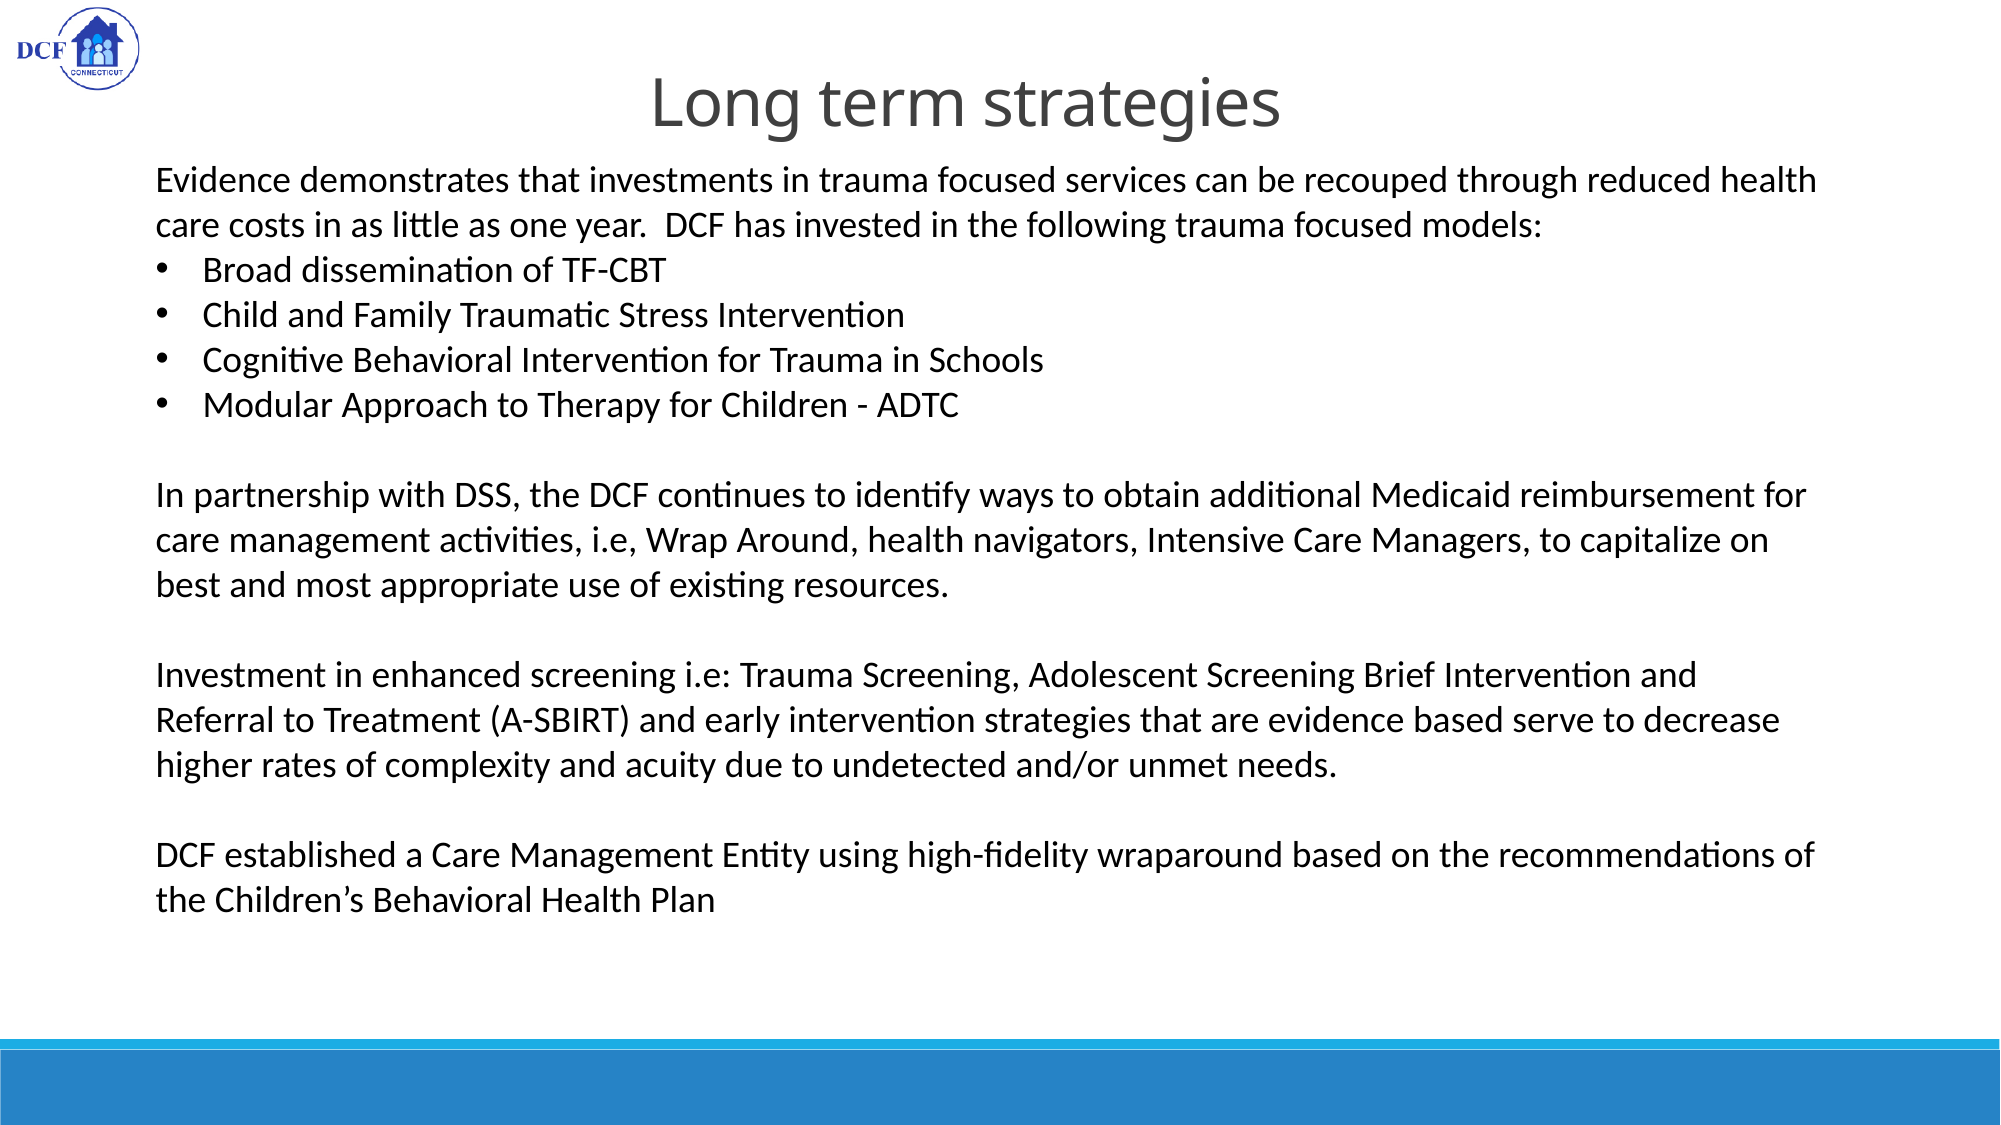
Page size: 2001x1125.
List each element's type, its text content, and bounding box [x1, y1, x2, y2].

title Long term strategies [140, 48, 1791, 147]
text_box Evidence demonstrates that investments in trauma focused services can be recouped through reduced health care costs in as little as one year. DCF has invested in the following trauma focused models: Broad dissemination of TF-CBT Child and Family Traumatic Stress Intervention Cognitive Behavioral Intervention for Trauma in Schools Modular Approach to Therapy for Children - ADTC In partnership with DSS, the DCF continues to identify ways to obtain additional Medicaid reimbursement for care management activities, i.e, Wrap Around, health navigators, Intensive Care Managers, to capitalize on best and most appropriate use of existing resources. Investment in enhanced screening i.e: Trauma Screening, Adolescent Screening Brief Intervention and Referral to Treatment (A-SBIRT) and early intervention strategies that are evidence based serve to decrease higher rates of complexity and acuity due to undetected and/or unmet needs. DCF established a Care Management Entity using high-fidelity wraparound based on the recommendations of the Children’s Behavioral Health Plan [140, 147, 1836, 1018]
picture [0, 0, 161, 99]
